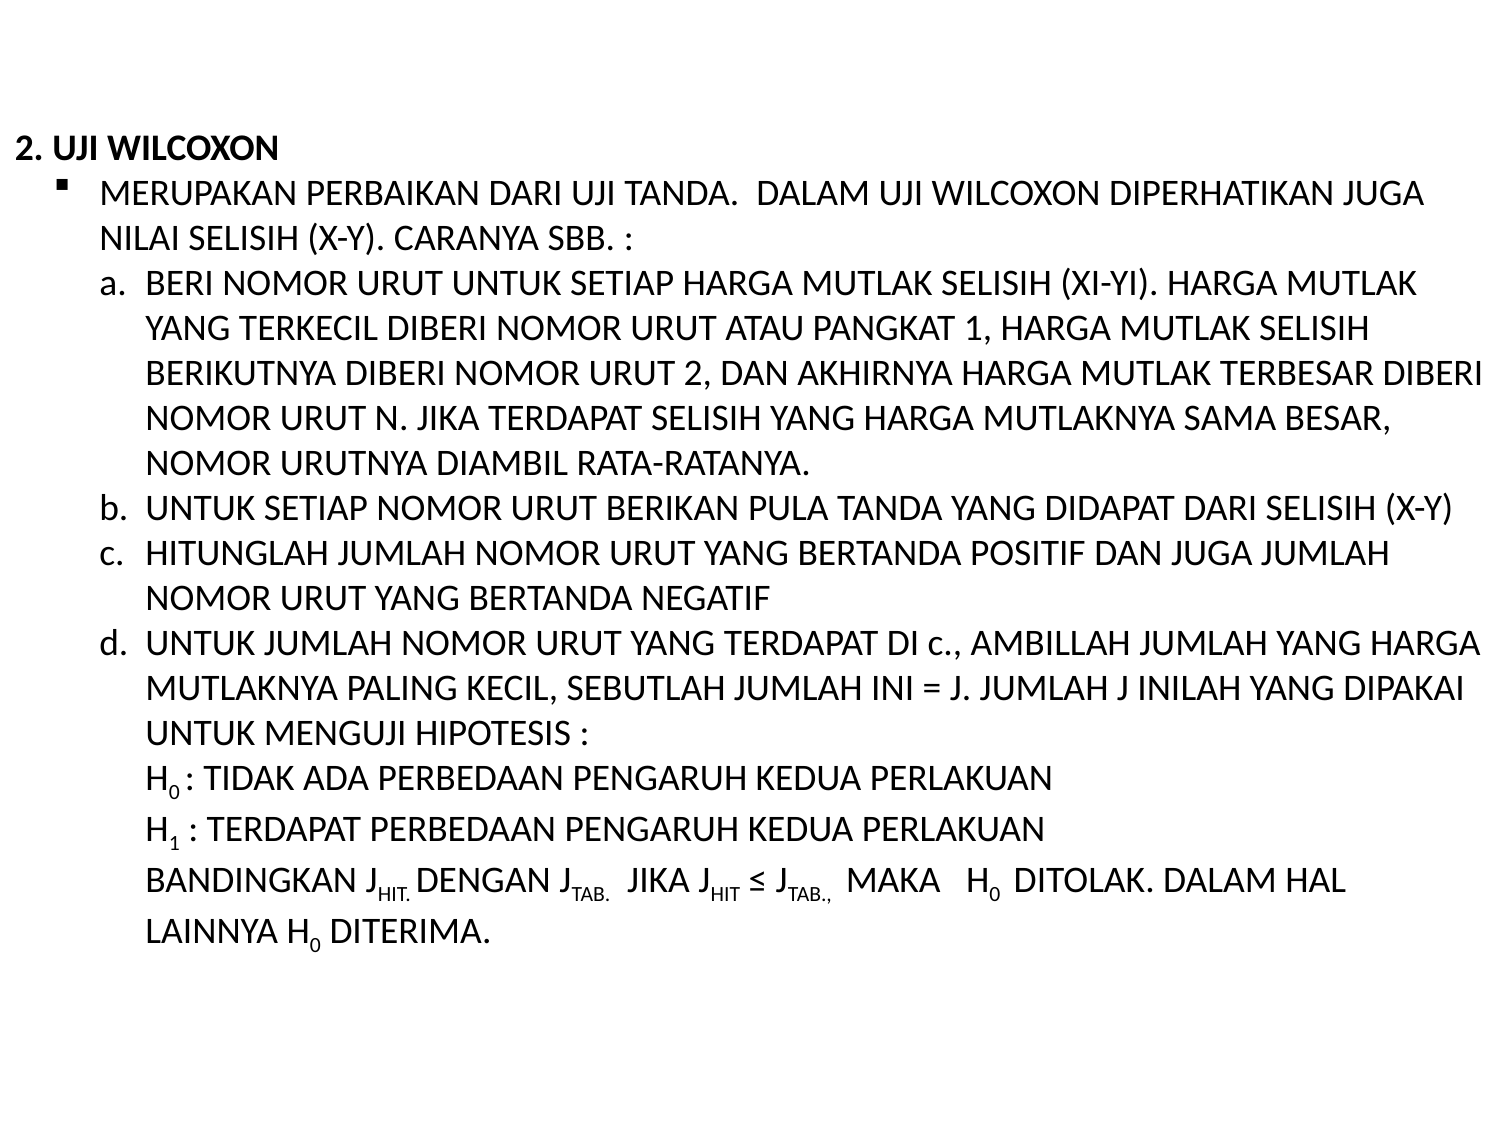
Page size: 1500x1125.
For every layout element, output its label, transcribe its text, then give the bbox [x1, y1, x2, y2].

text_box 2. UJI WILCOXON MERUPAKAN PERBAIKAN DARI UJI TANDA. DALAM UJI WILCOXON DIPERHATIKAN JUGA NILAI SELISIH (X-Y). CARANYA SBB. : BERI NOMOR URUT UNTUK SETIAP HARGA MUTLAK SELISIH (XI-YI). HARGA MUTLAK YANG TERKECIL DIBERI NOMOR URUT ATAU PANGKAT 1, HARGA MUTLAK SELISIH BERIKUTNYA DIBERI NOMOR URUT 2, DAN AKHIRNYA HARGA MUTLAK TERBESAR DIBERI NOMOR URUT N. JIKA TERDAPAT SELISIH YANG HARGA MUTLAKNYA SAMA BESAR, NOMOR URUTNYA DIAMBIL RATA-RATANYA. UNTUK SETIAP NOMOR URUT BERIKAN PULA TANDA YANG DIDAPAT DARI SELISIH (X-Y) HITUNGLAH JUMLAH NOMOR URUT YANG BERTANDA POSITIF DAN JUGA JUMLAH NOMOR URUT YANG BERTANDA NEGATIF UNTUK JUMLAH NOMOR URUT YANG TERDAPAT DI c., AMBILLAH JUMLAH YANG HARGA MUTLAKNYA PALING KECIL, SEBUTLAH JUMLAH INI = J. JUMLAH J INILAH YANG DIPAKAI UNTUK MENGUJI HIPOTESIS : H0 : TIDAK ADA PERBEDAAN PENGARUH KEDUA PERLAKUAN H1 : TERDAPAT PERBEDAAN PENGARUH KEDUA PERLAKUAN BANDINGKAN JHIT. DENGAN JTAB. JIKA JHIT ≤ JTAB., MAKA H0 DITOLAK. DALAM HAL LAINNYA H0 DITERIMA. [0, 0, 1500, 1125]
